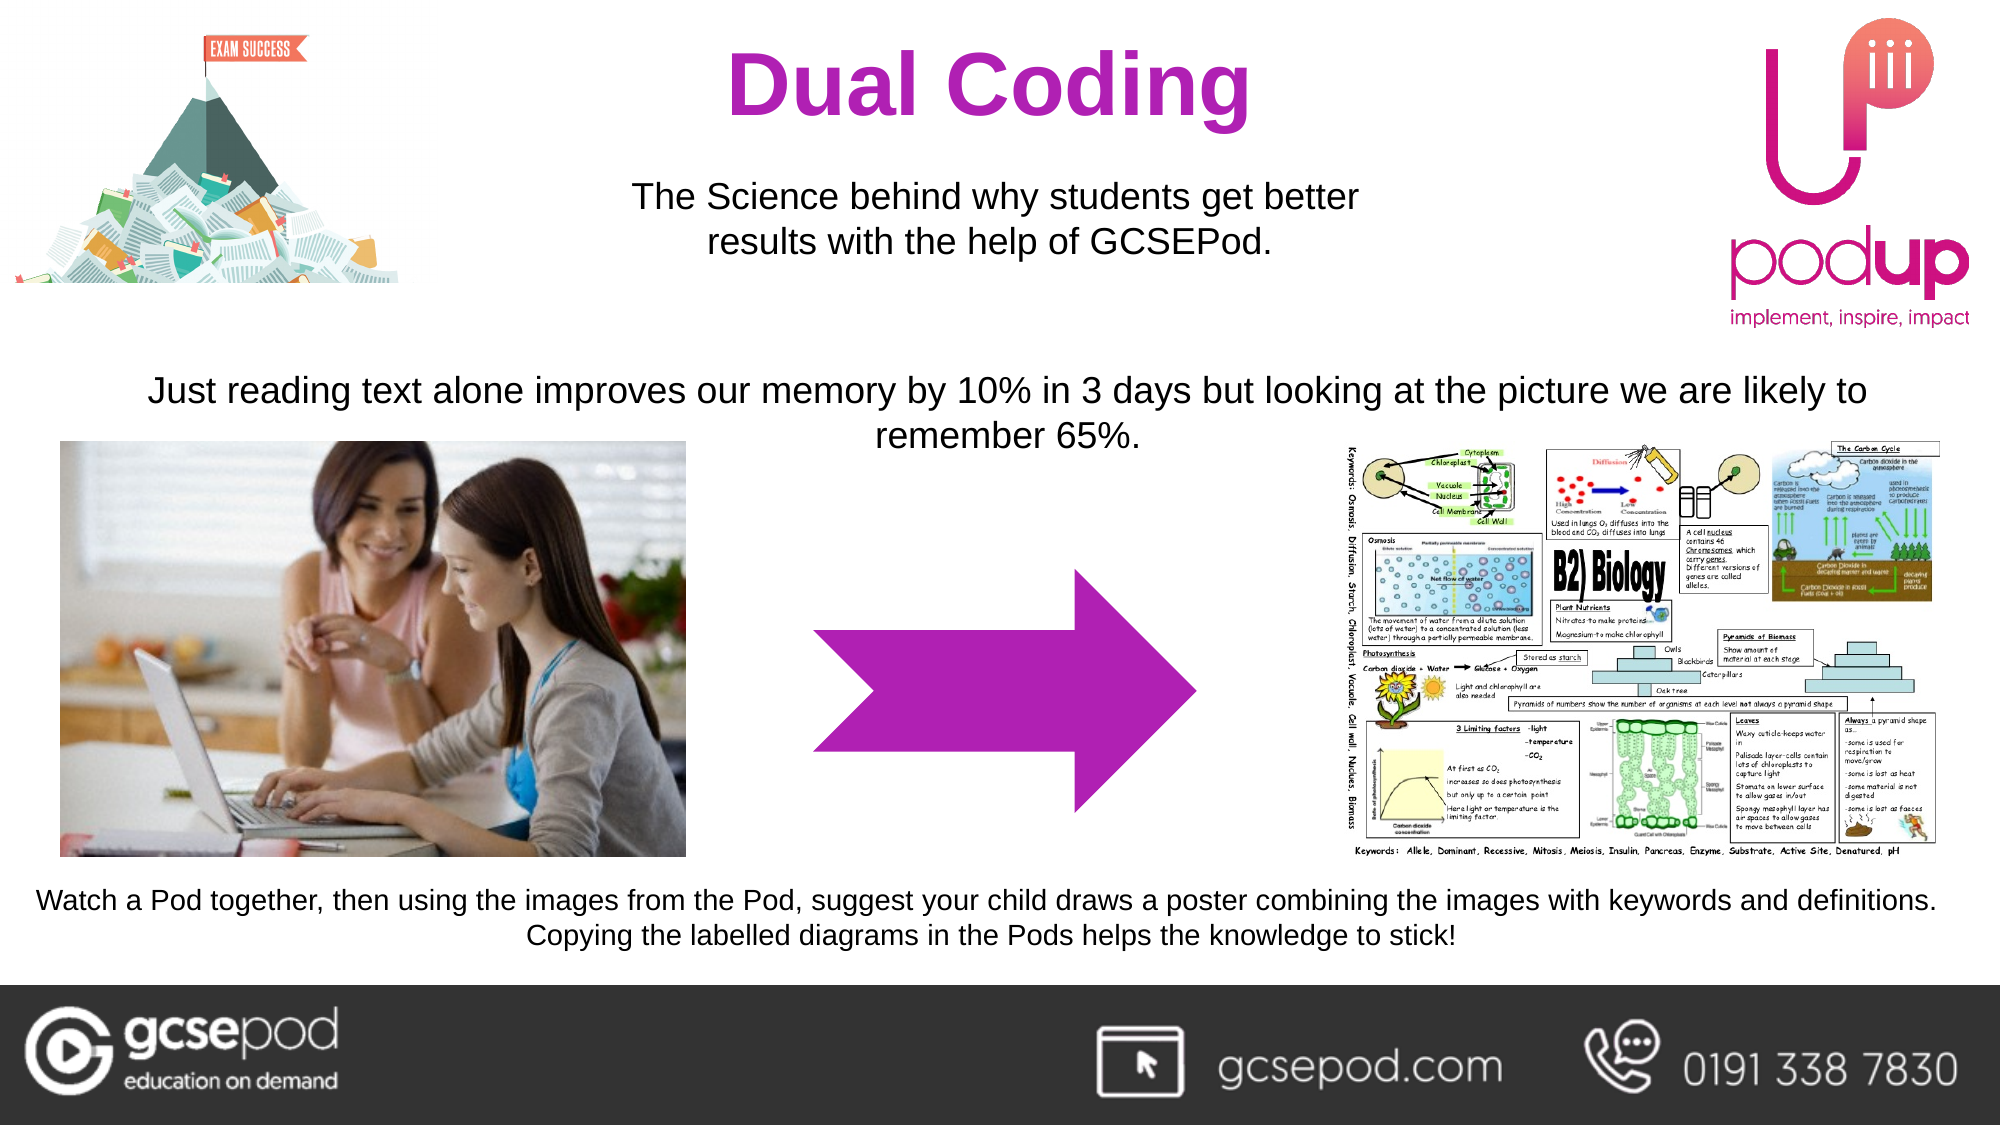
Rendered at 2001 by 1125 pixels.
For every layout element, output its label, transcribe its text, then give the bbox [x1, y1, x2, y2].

picture [60, 441, 686, 857]
picture [0, 0, 438, 283]
text_box Dual Coding [438, 18, 1561, 142]
text_box The Science behind why students get better results with the help of GCSEPod. [562, 164, 1429, 270]
picture [1731, 18, 1969, 328]
picture [1344, 441, 1940, 859]
picture [0, 985, 2000, 1125]
text_box Just reading text alone improves our memory by 10% in 3 days but looking at the picture we are likely to remember 65%. [60, 358, 1957, 464]
text_box Watch a Pod together, then using the images from the Pod, suggest your child draws a poster combining the images with keywords and definitions. Copying the labelled diagrams in the Pods helps the knowledge to stick! [0, 873, 1985, 959]
text_box [813, 568, 1197, 813]
